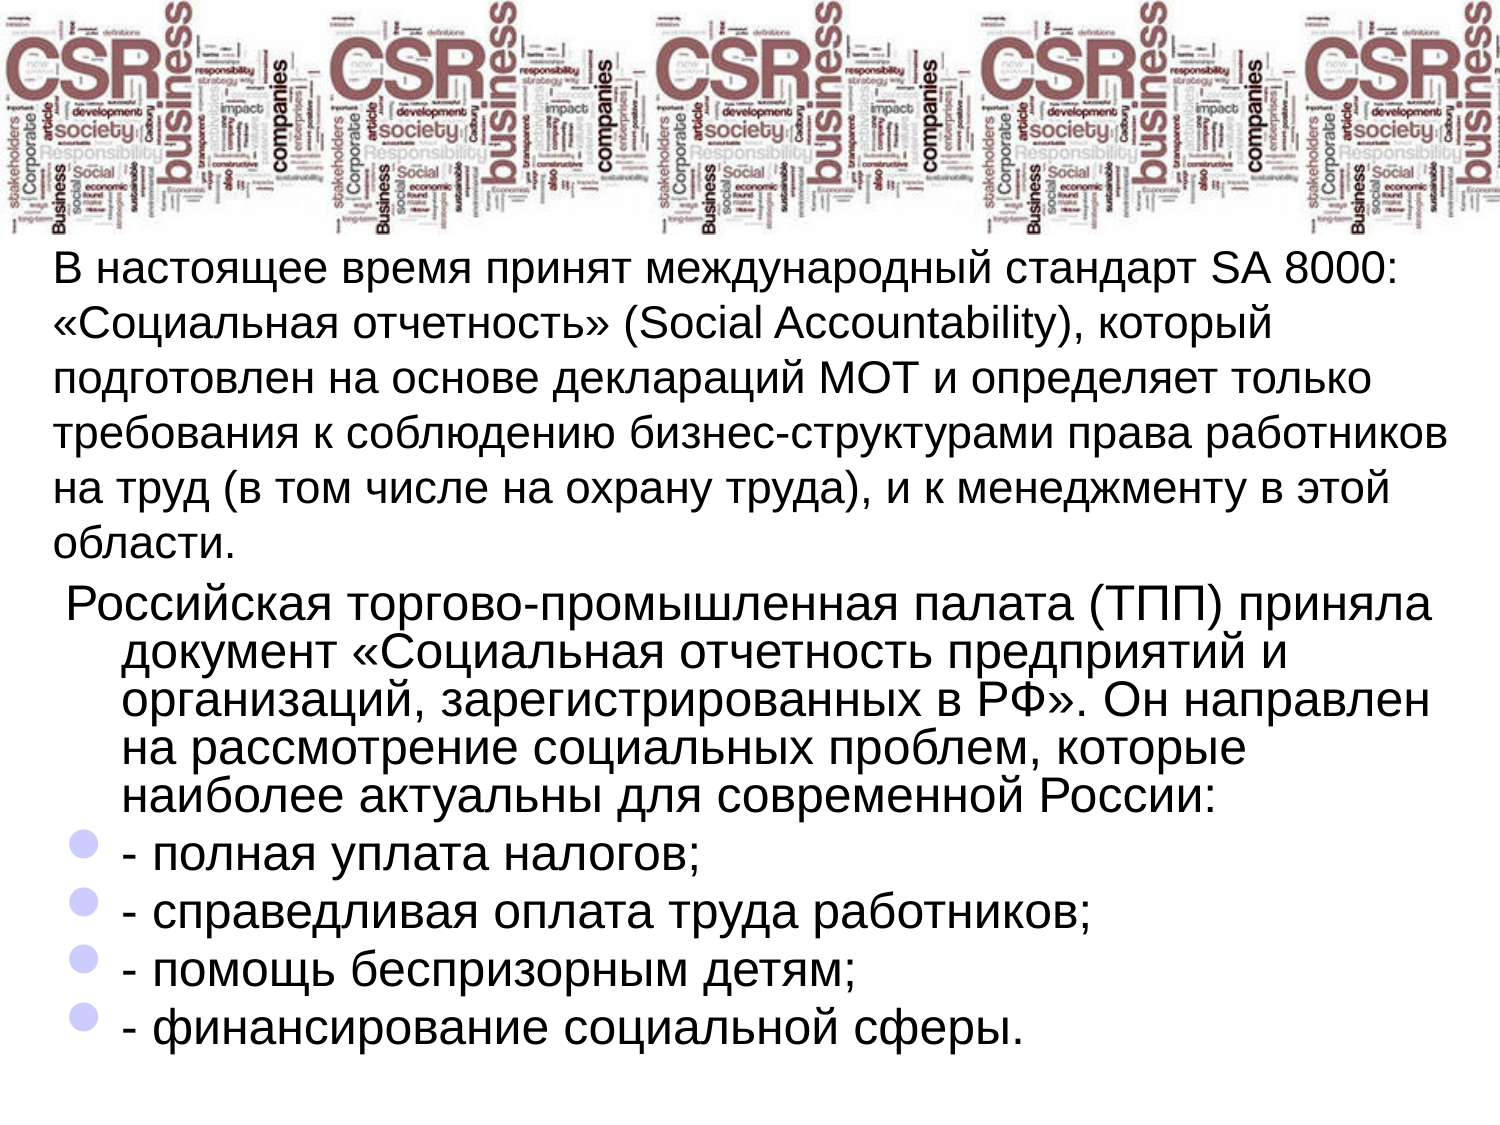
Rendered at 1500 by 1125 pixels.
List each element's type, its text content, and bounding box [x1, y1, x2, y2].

title В настоящее время принят международный стандарт SA 8000: «Социальная отчетность» (Social Accountability), который подготовлен на основе деклараций МОТ и определяет только требования к соблюдению бизнес-структурами права работников на труд (в том числе на охрану труда), и к менеджменту в этой области. [37, 274, 1500, 531]
picture [0, 0, 1500, 235]
list Российская торгово-промышленная палата (ТПП) приняла документ «Социальная отчетность предприятий и организаций, зарегистрированных в РФ». Он направлен на рассмотрение социальных проблем, которые наиболее актуальны для современной России: - полная уплата налогов; - справедливая оплата труда работников; - помощь беспризорным детям; - финансирование социальной сферы. [49, 574, 1463, 1088]
